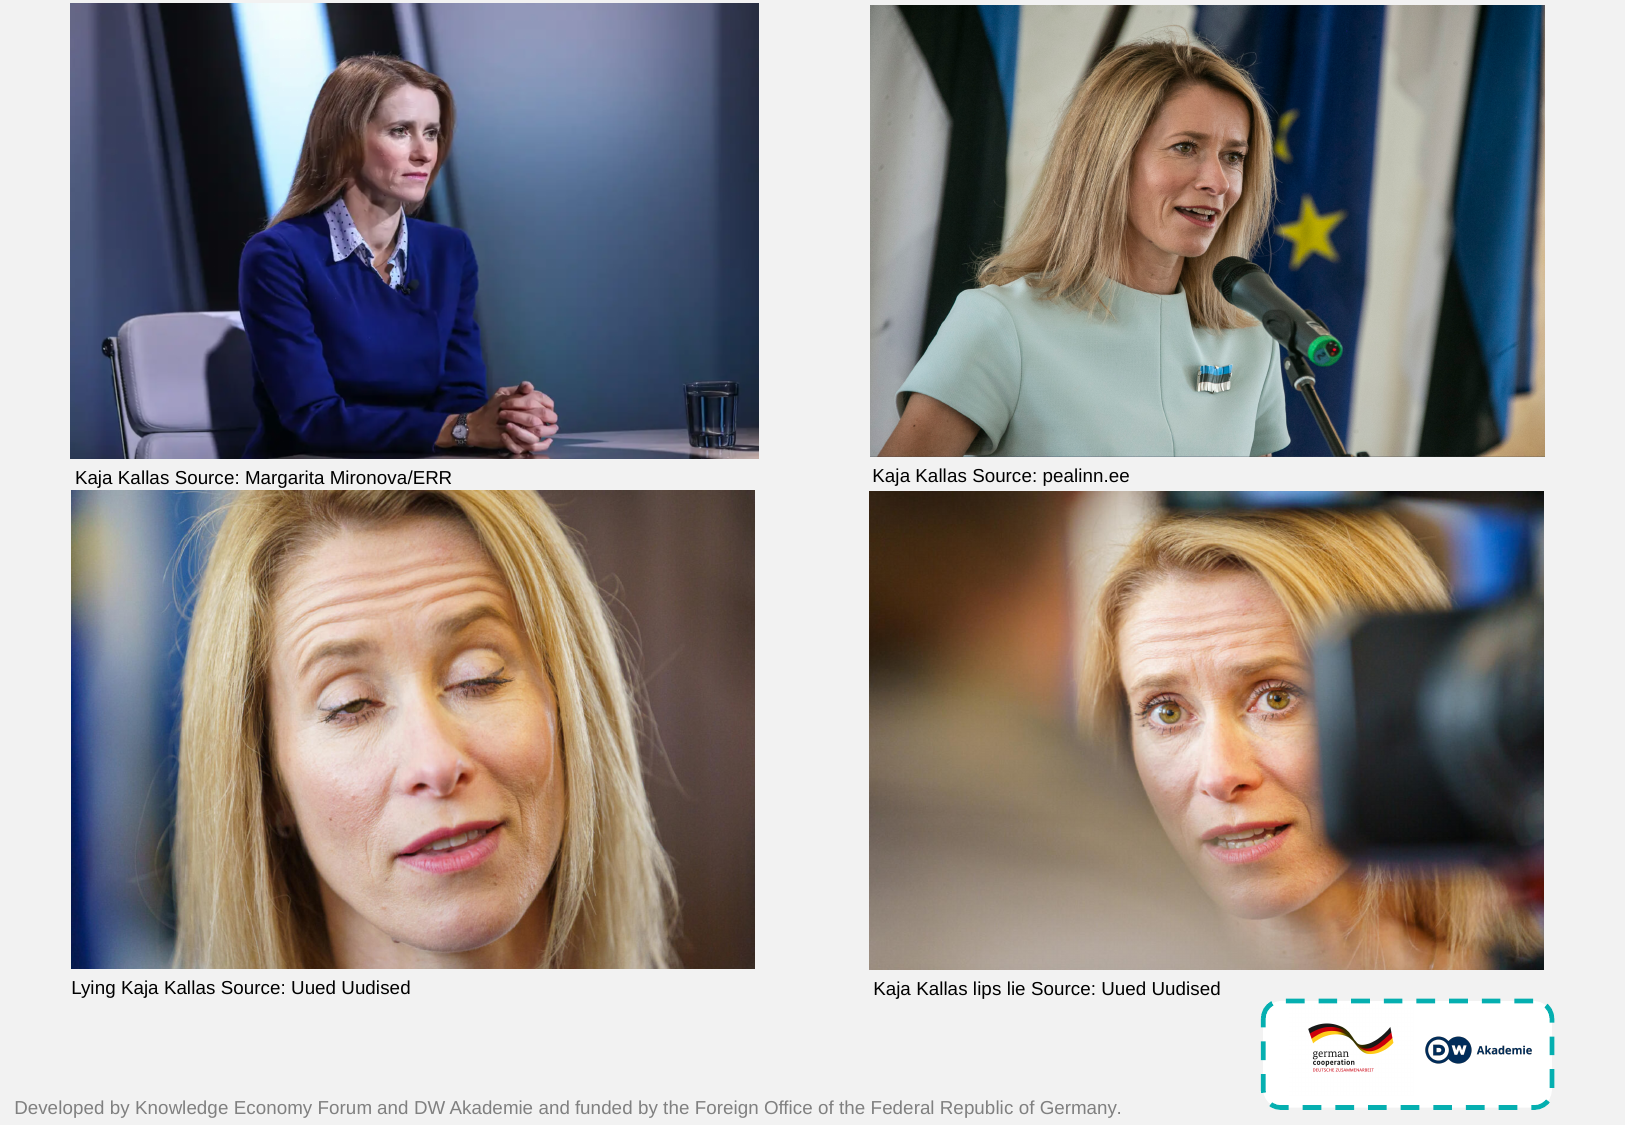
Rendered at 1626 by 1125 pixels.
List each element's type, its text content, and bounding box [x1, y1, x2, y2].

picture [870, 5, 1545, 457]
picture [71, 490, 755, 969]
picture [869, 491, 1544, 970]
text_box Kaja Kallas Source: Margarita Mironova/ERR [60, 458, 512, 494]
text_box Developed by Knowledge Economy Forum and DW Akademie and funded by the Foreign Office of the Federal Republic of Germany. [0, 1090, 1146, 1125]
picture [1288, 1004, 1545, 1096]
text_box Kaja Kallas Source: pealinn.ee [857, 455, 1546, 492]
picture [70, 3, 759, 459]
text_box Lying Kaja Kallas Source: Uued Uudised [56, 968, 508, 1004]
text_box [1262, 999, 1554, 1109]
text_box Kaja Kallas lips lie Source: Uued Uudised [858, 968, 1311, 1005]
